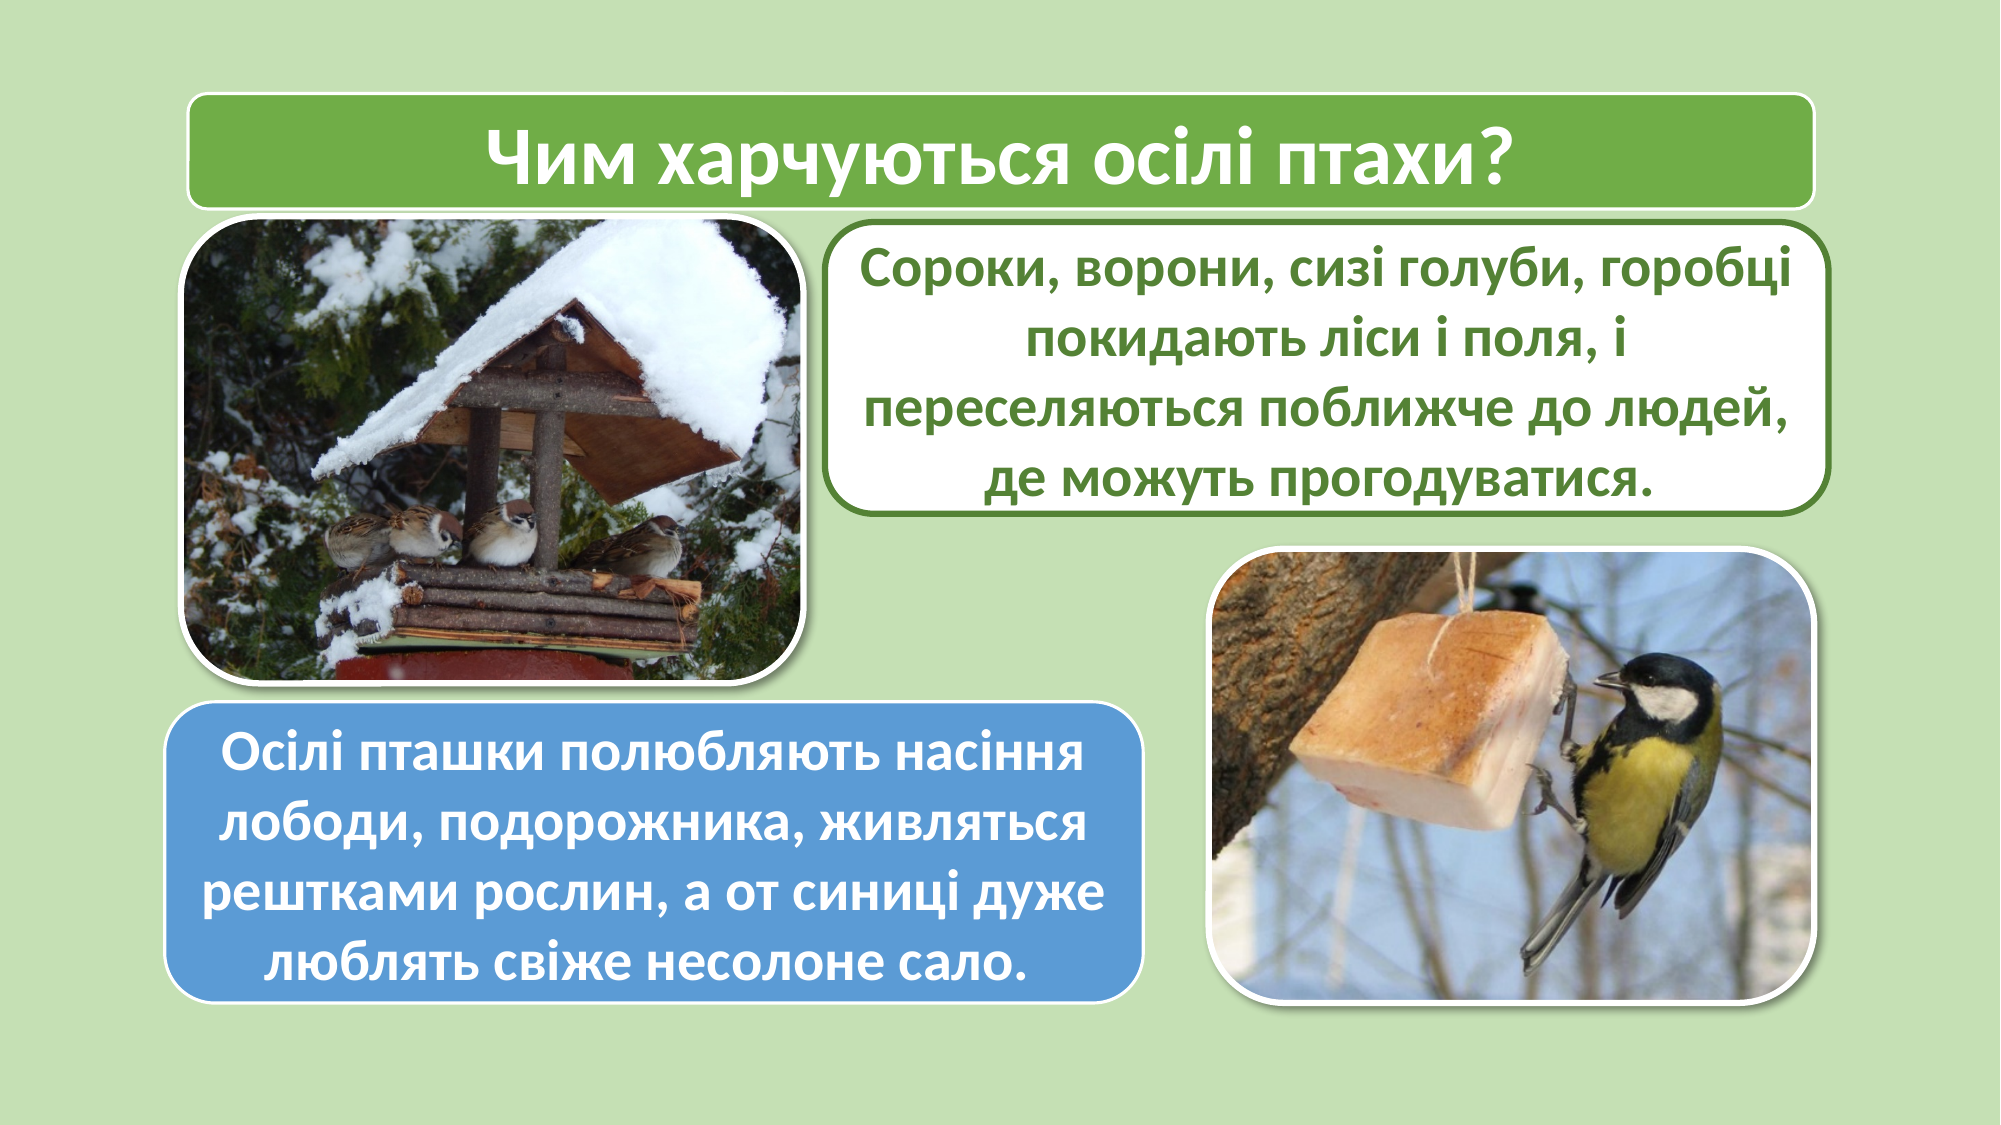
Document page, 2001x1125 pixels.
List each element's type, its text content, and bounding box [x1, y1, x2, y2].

text_box Осілі пташки полюбляють насіння лободи, подорожника, живляться рештками рослин, а от синиці дуже люблять свіже несолоне сало. [163, 700, 1145, 1005]
picture [180, 216, 804, 684]
text_box Чим харчуються осілі птахи? [186, 91, 1816, 211]
text_box Сороки, ворони, сизі голуби, горобці покидають ліси і поля, і переселяються поближче до людей, де можуть прогодуватися. [823, 221, 1830, 515]
picture [1208, 548, 1815, 1003]
